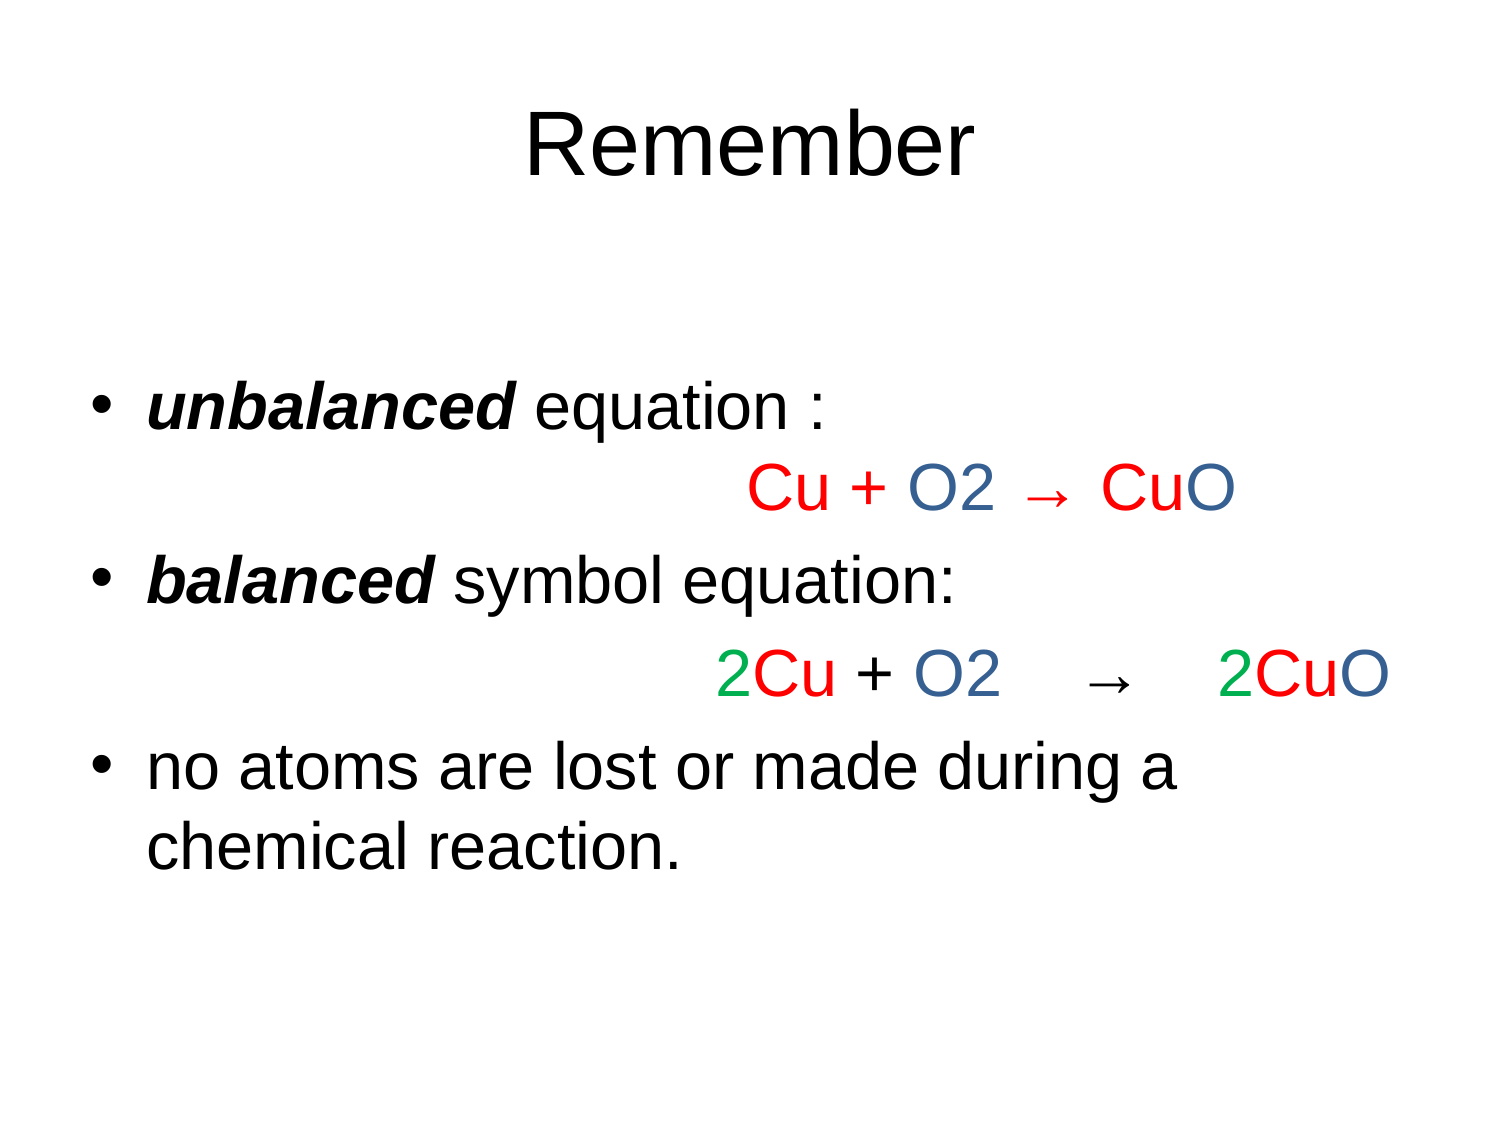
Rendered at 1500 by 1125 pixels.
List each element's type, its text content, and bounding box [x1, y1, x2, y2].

list unbalanced equation : Cu + O2 → CuO balanced symbol equation: 2Cu + O2 → 2CuO no atoms are lost or made during a chemical reaction. [75, 262, 1425, 1005]
title Remember [75, 45, 1425, 233]
